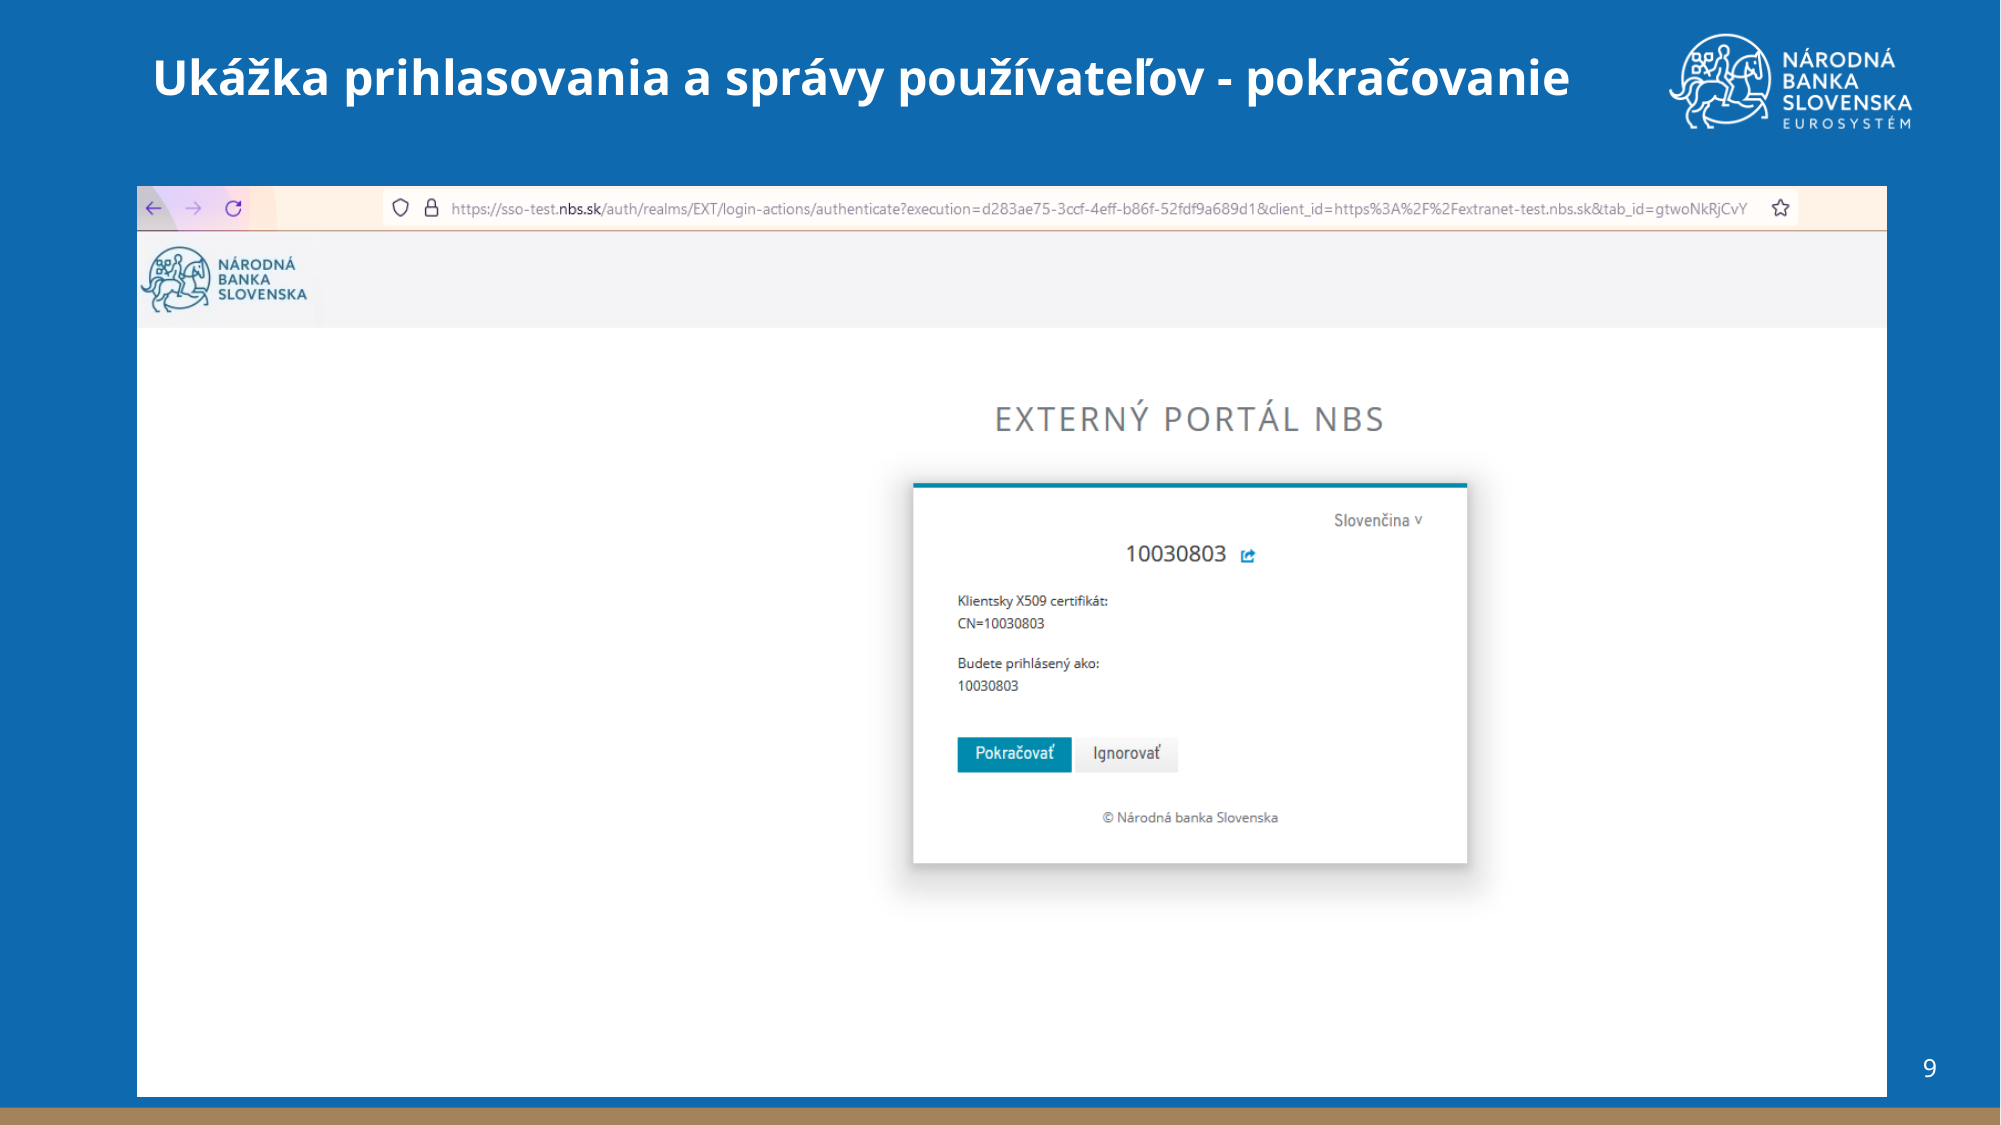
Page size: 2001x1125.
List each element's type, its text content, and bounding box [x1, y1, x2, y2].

list Ukážka prihlasovania a správy používateľov - pokračovanie [137, 28, 1646, 171]
slide_number 9 [1709, 1045, 1952, 1106]
picture [0, 0, 2001, 1125]
